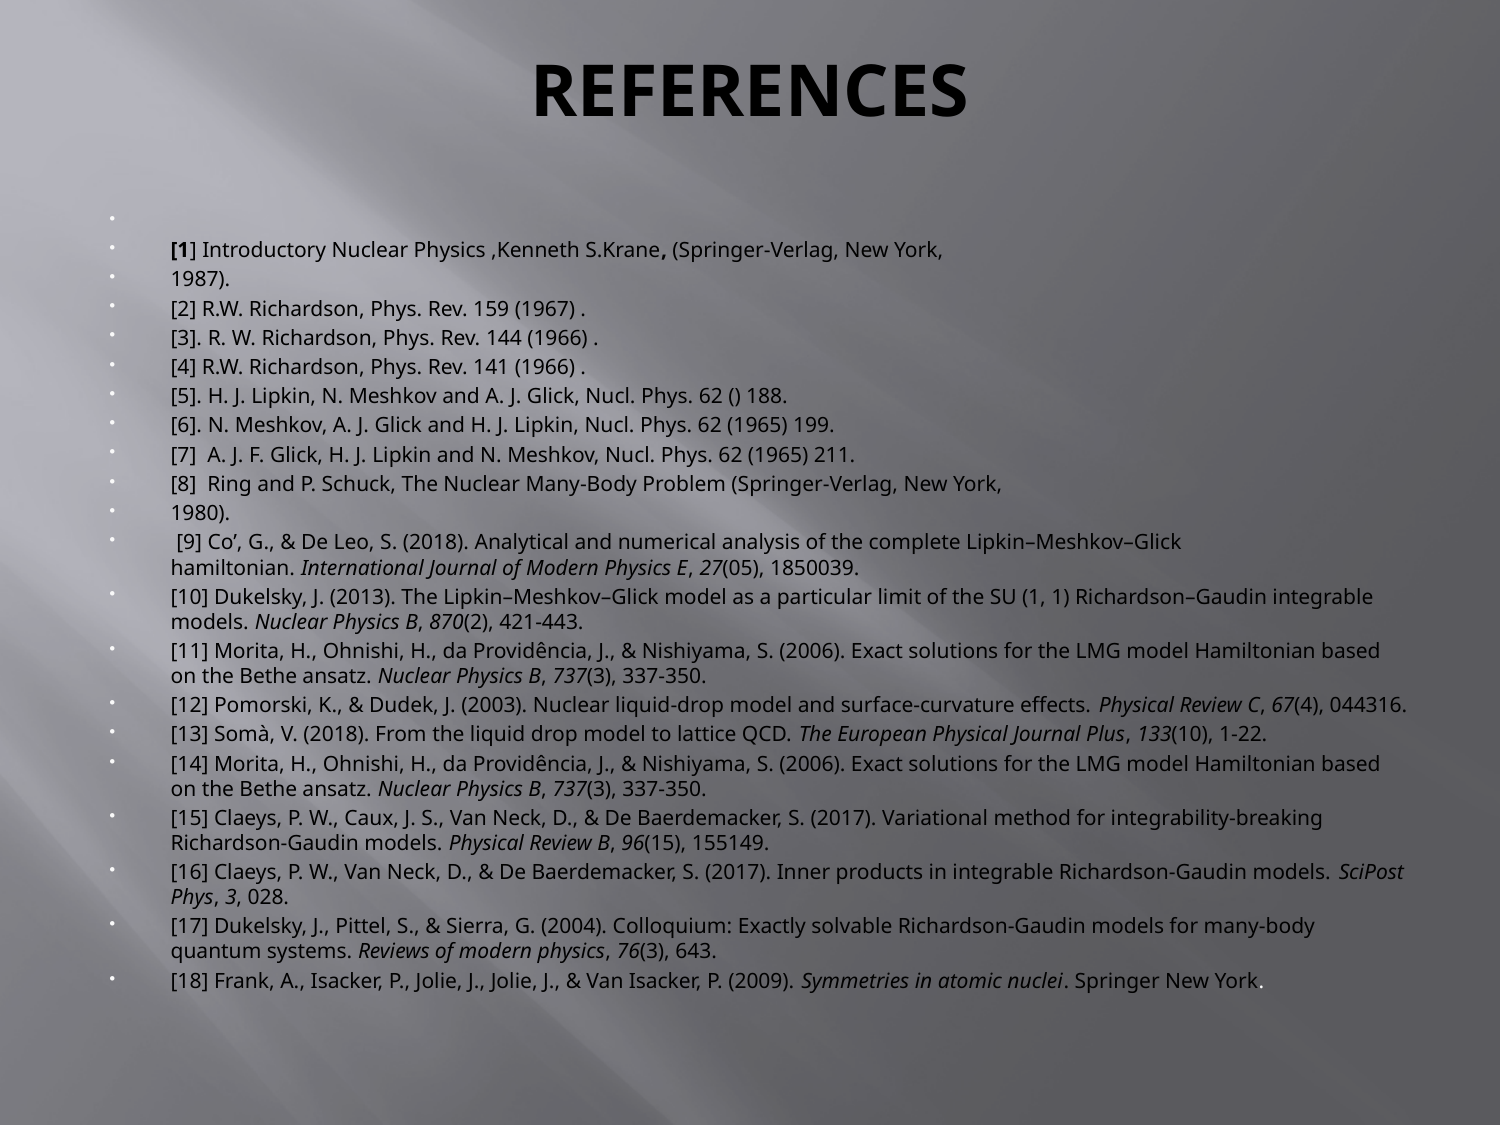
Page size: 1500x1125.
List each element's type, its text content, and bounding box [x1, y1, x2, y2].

list [1] Introductory Nuclear Physics ,Kenneth S.Krane, (Springer-Verlag, New York, 1987). [2] R.W. Richardson, Phys. Rev. 159 (1967) . [3]. R. W. Richardson, Phys. Rev. 144 (1966) . [4] R.W. Richardson, Phys. Rev. 141 (1966) . [5]. H. J. Lipkin, N. Meshkov and A. J. Glick, Nucl. Phys. 62 () 188. [6]. N. Meshkov, A. J. Glick and H. J. Lipkin, Nucl. Phys. 62 (1965) 199. [7] A. J. F. Glick, H. J. Lipkin and N. Meshkov, Nucl. Phys. 62 (1965) 211. [8] Ring and P. Schuck, The Nuclear Many-Body Problem (Springer-Verlag, New York, 1980). [9] Co’, G., & De Leo, S. (2018). Analytical and numerical analysis of the complete Lipkin–Meshkov–Glick hamiltonian. International Journal of Modern Physics E, 27(05), 1850039. [10] Dukelsky, J. (2013). The Lipkin–Meshkov–Glick model as a particular limit of the SU (1, 1) Richardson–Gaudin integrable models. Nuclear Physics B, 870(2), 421-443. [11] Morita, H., Ohnishi, H., da Providência, J., & Nishiyama, S. (2006). Exact solutions for the LMG model Hamiltonian based on the Bethe ansatz. Nuclear Physics B, 737(3), 337-350. [12] Pomorski, K., & Dudek, J. (2003). Nuclear liquid-drop model and surface-curvature effects. Physical Review C, 67(4), 044316. [13] Somà, V. (2018). From the liquid drop model to lattice QCD. The European Physical Journal Plus, 133(10), 1-22. [14] Morita, H., Ohnishi, H., da Providência, J., & Nishiyama, S. (2006). Exact solutions for the LMG model Hamiltonian based on the Bethe ansatz. Nuclear Physics B, 737(3), 337-350. [15] Claeys, P. W., Caux, J. S., Van Neck, D., & De Baerdemacker, S. (2017). Variational method for integrability-breaking Richardson-Gaudin models. Physical Review B, 96(15), 155149. [16] Claeys, P. W., Van Neck, D., & De Baerdemacker, S. (2017). Inner products in integrable Richardson-Gaudin models. SciPost Phys, 3, 028. [17] Dukelsky, J., Pittel, S., & Sierra, G. (2004). Colloquium: Exactly solvable Richardson-Gaudin models for many-body quantum systems. Reviews of modern physics, 76(3), 643. [18] Frank, A., Isacker, P., Jolie, J., Jolie, J., & Van Isacker, P. (2009). Symmetries in atomic nuclei. Springer New York. [75, 200, 1425, 1025]
title REFERENCES [75, 37, 1425, 200]
